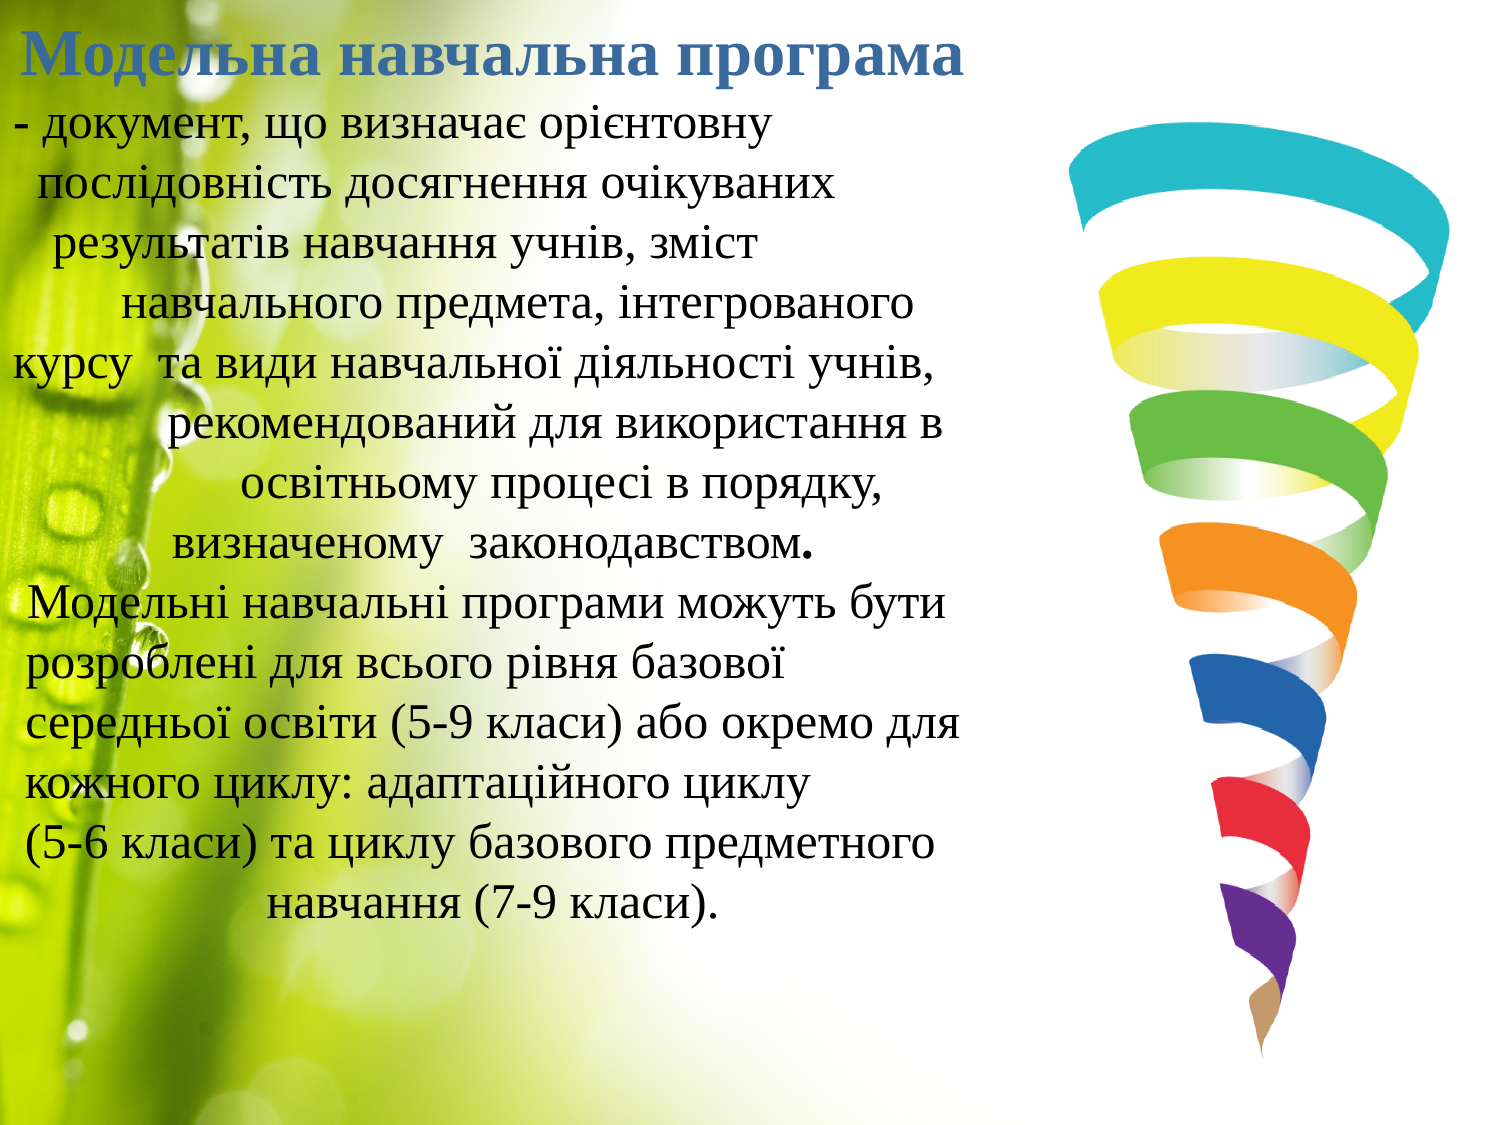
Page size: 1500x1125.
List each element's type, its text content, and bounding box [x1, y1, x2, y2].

text_box Модельна навчальна програма - документ, що визначає орієнтовну послідовність досягнення очікуваних результатів навчання учнів, зміст навчального предмета, інтегрованого курсу та види навчальної діяльності учнів, рекомендований для використання в освітньому процесі в порядку, визначеному законодавством. Модельні навчальні програми можуть бути розроблені для всього рівня базової середньої освіти (5-9 класи) або окремо для кожного циклу: адаптаційного циклу (5-6 класи) та циклу базового предметного навчання (7-9 класи). [0, 3, 987, 935]
picture [0, 0, 1490, 1125]
